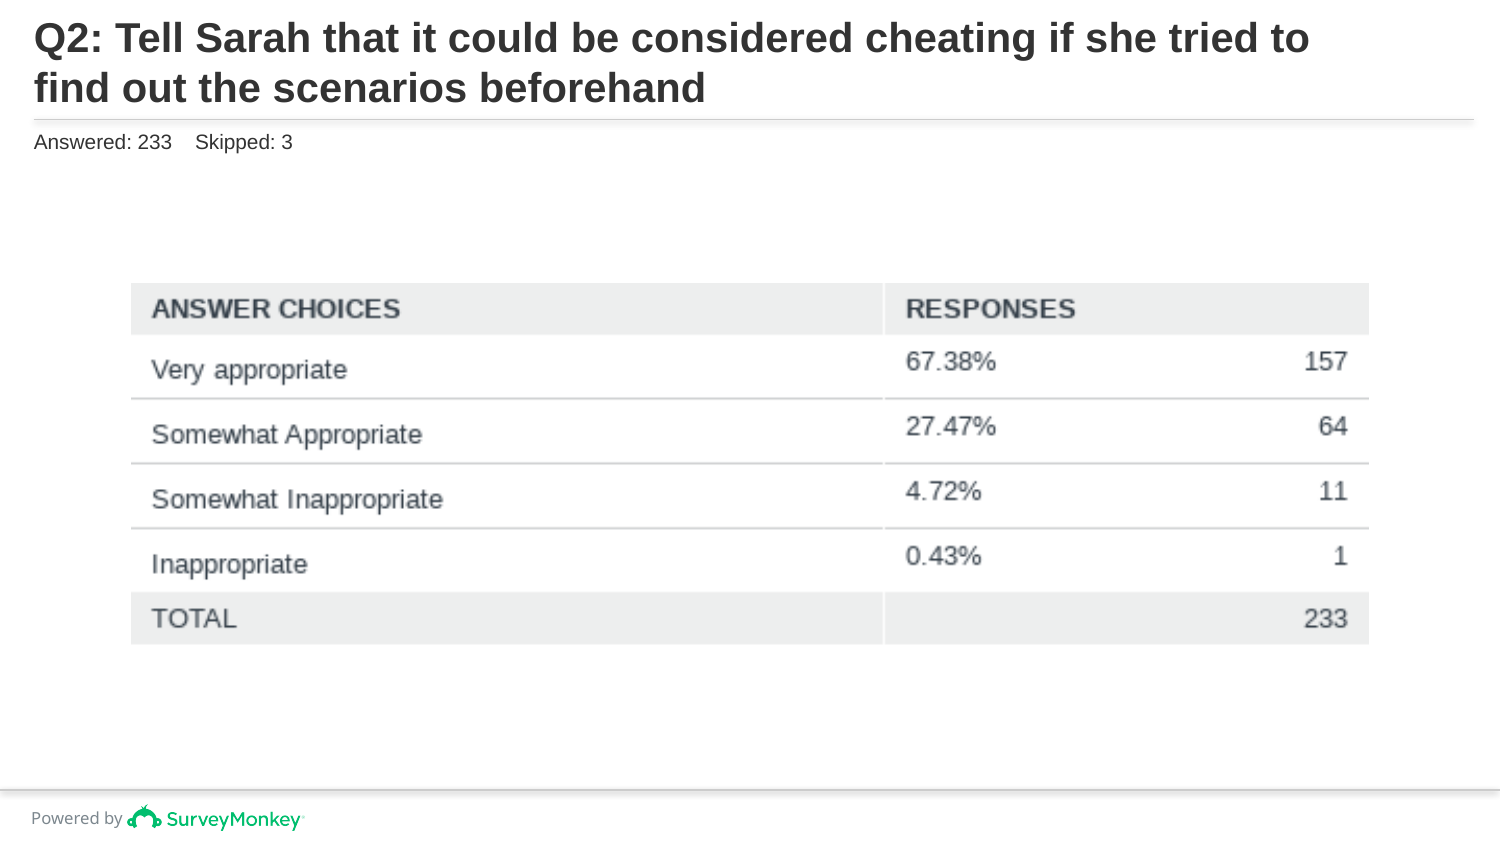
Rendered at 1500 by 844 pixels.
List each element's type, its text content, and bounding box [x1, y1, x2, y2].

picture [131, 283, 1369, 647]
list Answered: 233 Skipped: 3 [18, 120, 894, 162]
picture [116, 793, 316, 842]
title Q2: Tell Sarah that it could be considered cheating if she tried to find out the scenarios beforehand [18, 54, 1369, 119]
